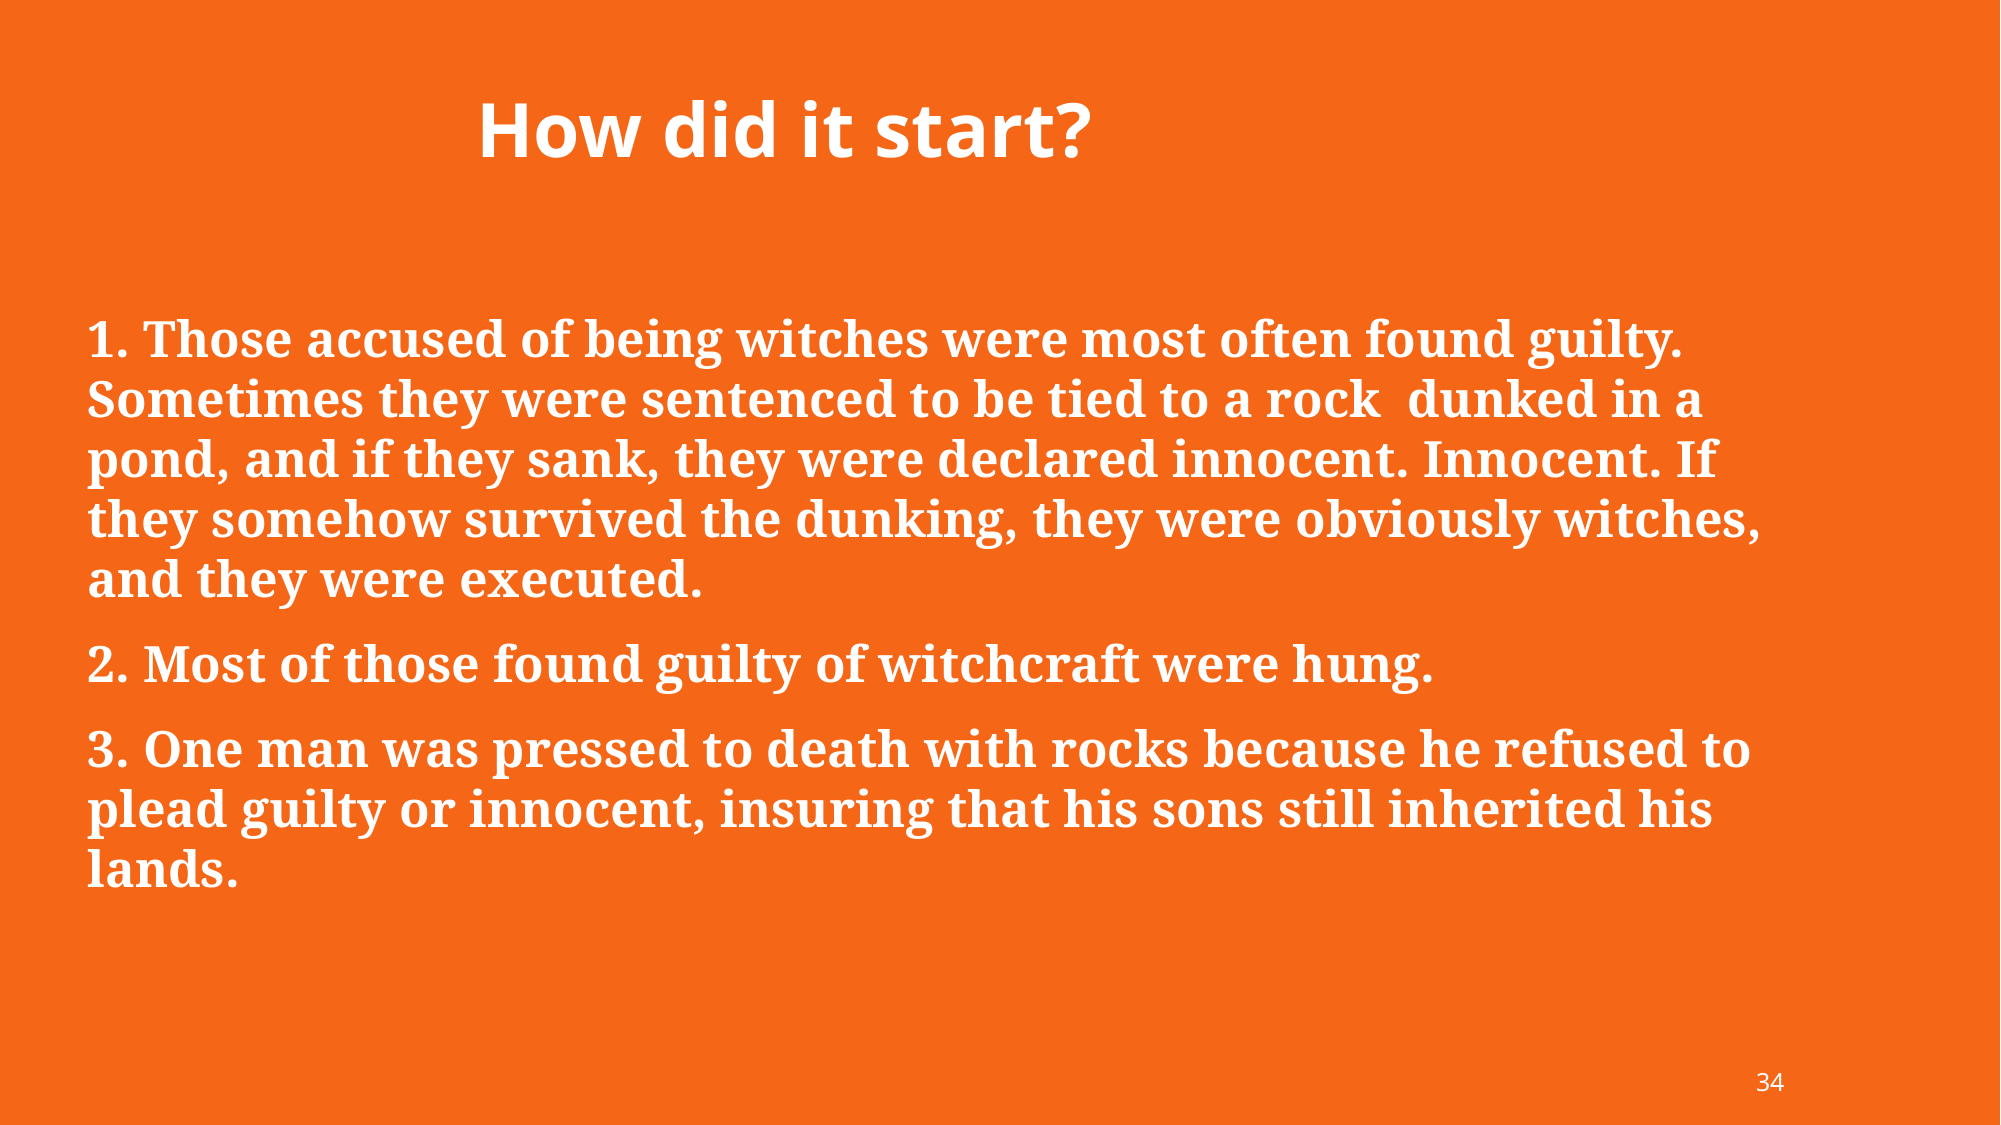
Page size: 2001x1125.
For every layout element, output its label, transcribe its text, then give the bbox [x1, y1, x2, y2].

text_box 1. Those accused of being witches were most often found guilty. Sometimes they were sentenced to be tied to a rock dunked in a pond, and if they sank, they were declared innocent. Innocent. If they somehow survived the dunking, they were obviously witches, and they were executed. 2. Most of those found guilty of witchcraft were hung. 3. One man was pressed to death with rocks because he refused to plead guilty or innocent, insuring that his sons still inherited his lands. [72, 299, 1830, 905]
slide_number 34 [1748, 1053, 1904, 1114]
text_box How did it start? [461, 74, 1107, 180]
